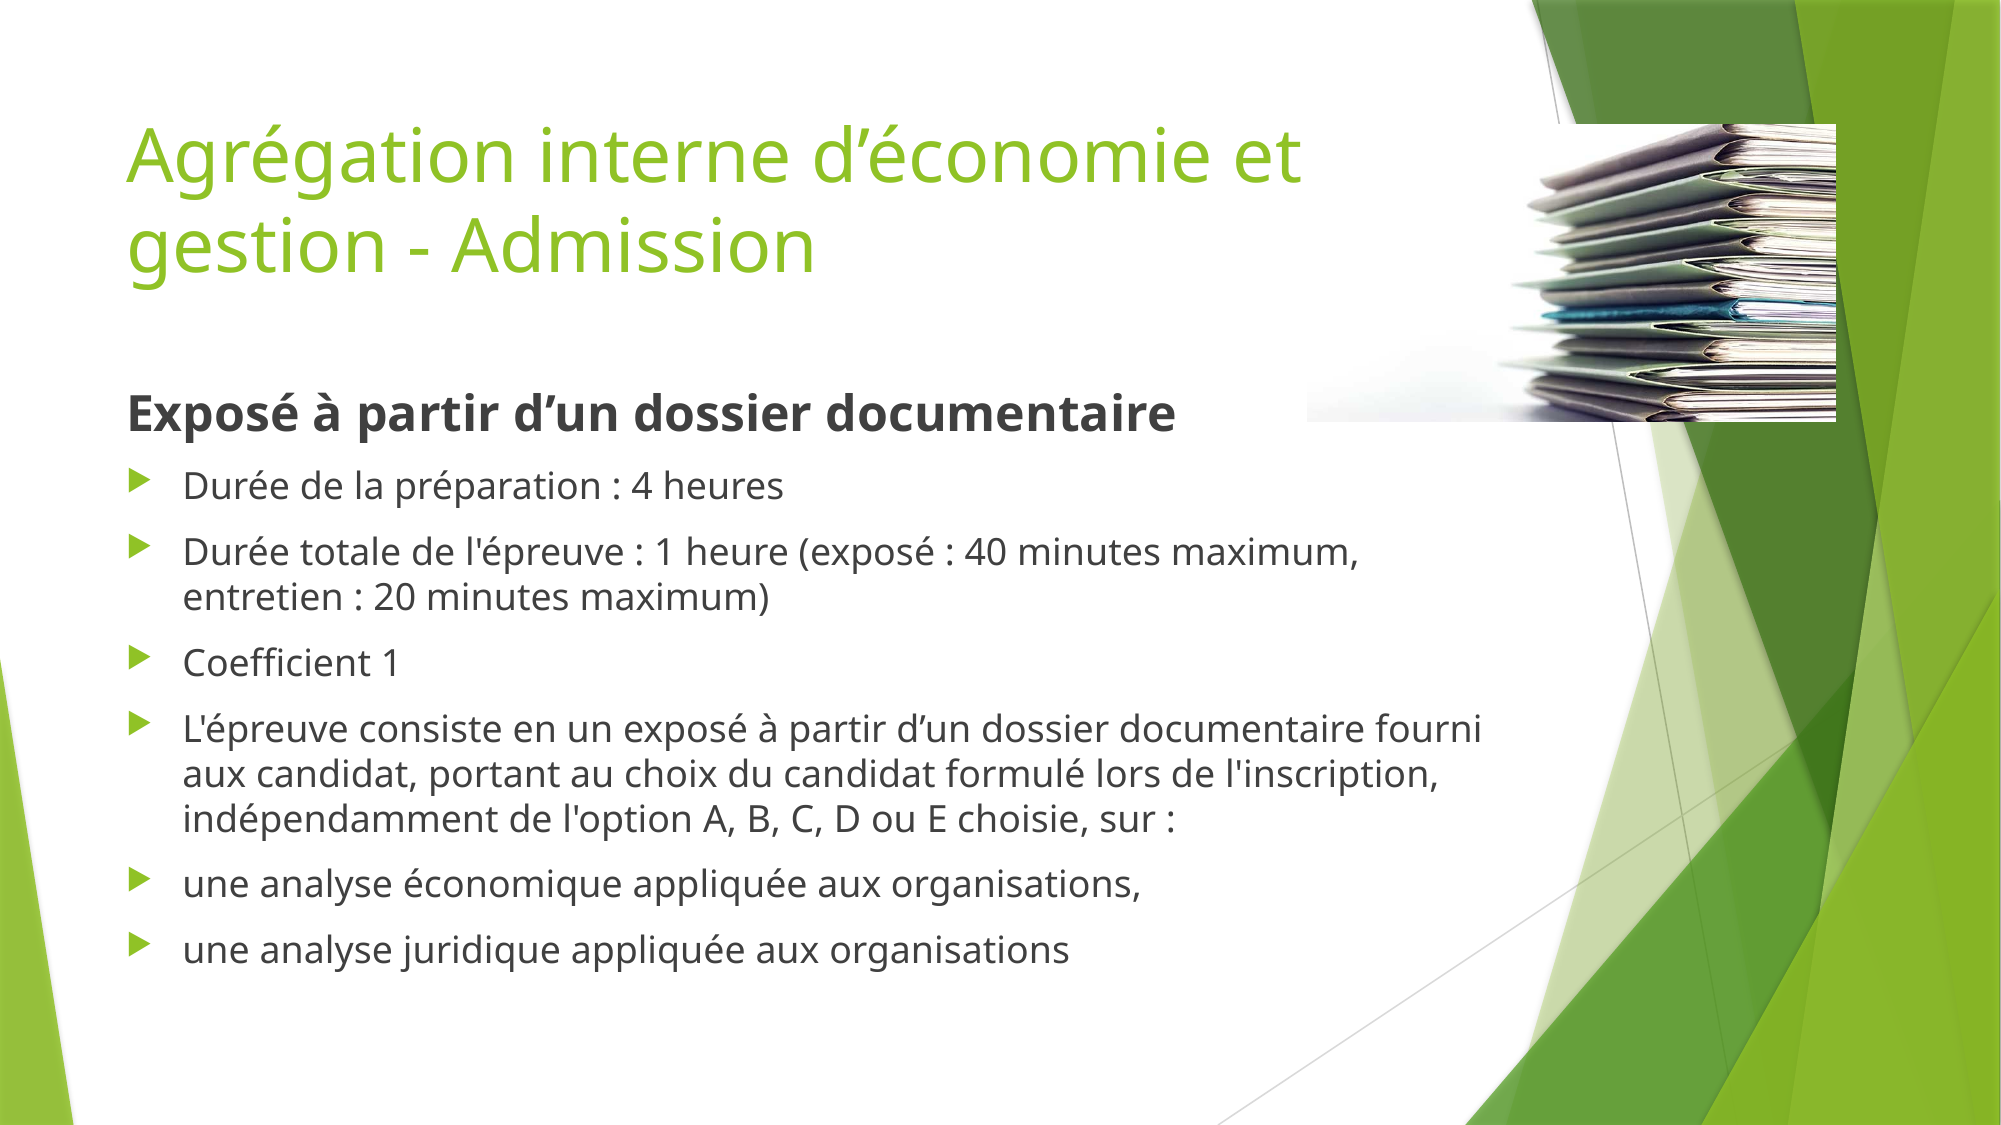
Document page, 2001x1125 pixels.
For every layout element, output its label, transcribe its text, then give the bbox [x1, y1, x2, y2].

list Exposé à partir d’un dossier documentaire Durée de la préparation : 4 heures Durée totale de l'épreuve : 1 heure (exposé : 40 minutes maximum, entretien : 20 minutes maximum) Coefficient 1 L'épreuve consiste en un exposé à partir d’un dossier documentaire fourni aux candidat, portant au choix du candidat formulé lors de l'inscription, indépendamment de l'option A, B, C, D ou E choisie, sur : une analyse économique appliquée aux organisations, une analyse juridique appliquée aux organisations [111, 373, 1522, 1011]
picture [1306, 123, 1836, 422]
title Agrégation interne d’économie et gestion - Admission [111, 99, 1522, 317]
